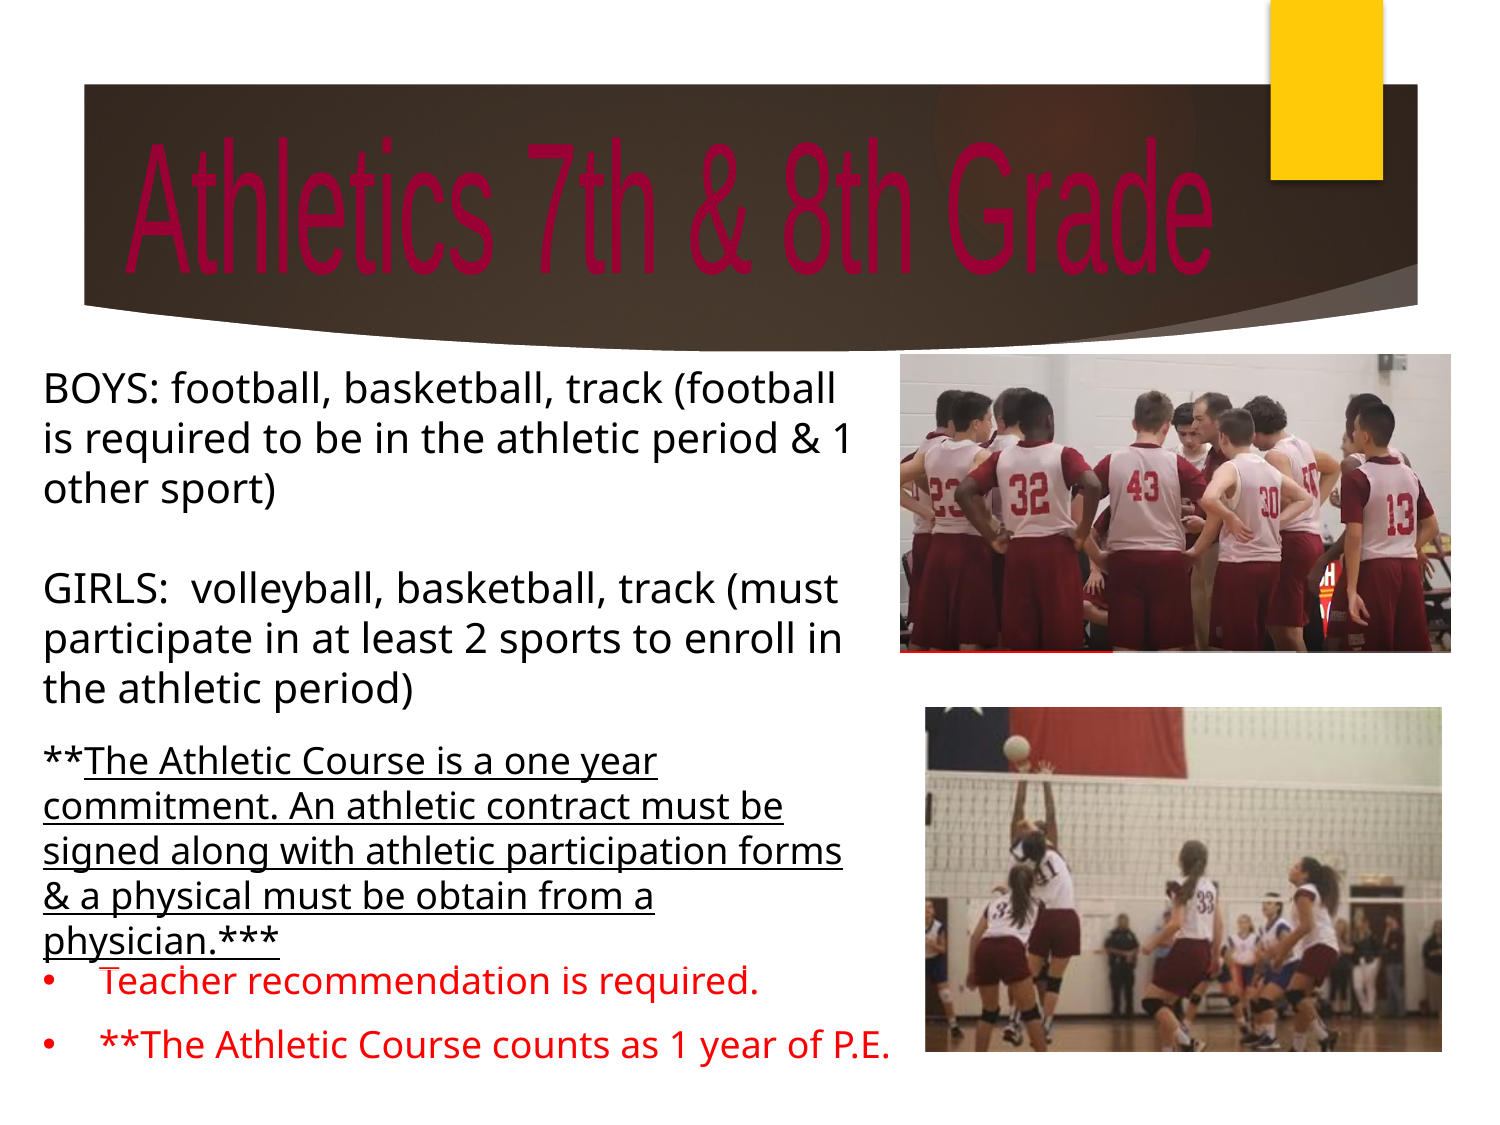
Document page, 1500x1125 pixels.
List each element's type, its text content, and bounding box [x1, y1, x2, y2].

text_box BOYS: football, basketball, track (football is required to be in the athletic period & 1 other sport) GIRLS: volleyball, basketball, track (must participate in at least 2 sports to enroll in the athletic period) **The Athletic Course is a one year commitment. An athletic contract must be signed along with athletic participation forms & a physical must be obtain from a physician.*** [27, 354, 888, 970]
picture [899, 354, 1451, 653]
picture [924, 707, 1442, 1052]
text_box Teacher recommendation is required. **The Athletic Course counts as 1 year of P.E. [27, 949, 950, 1074]
